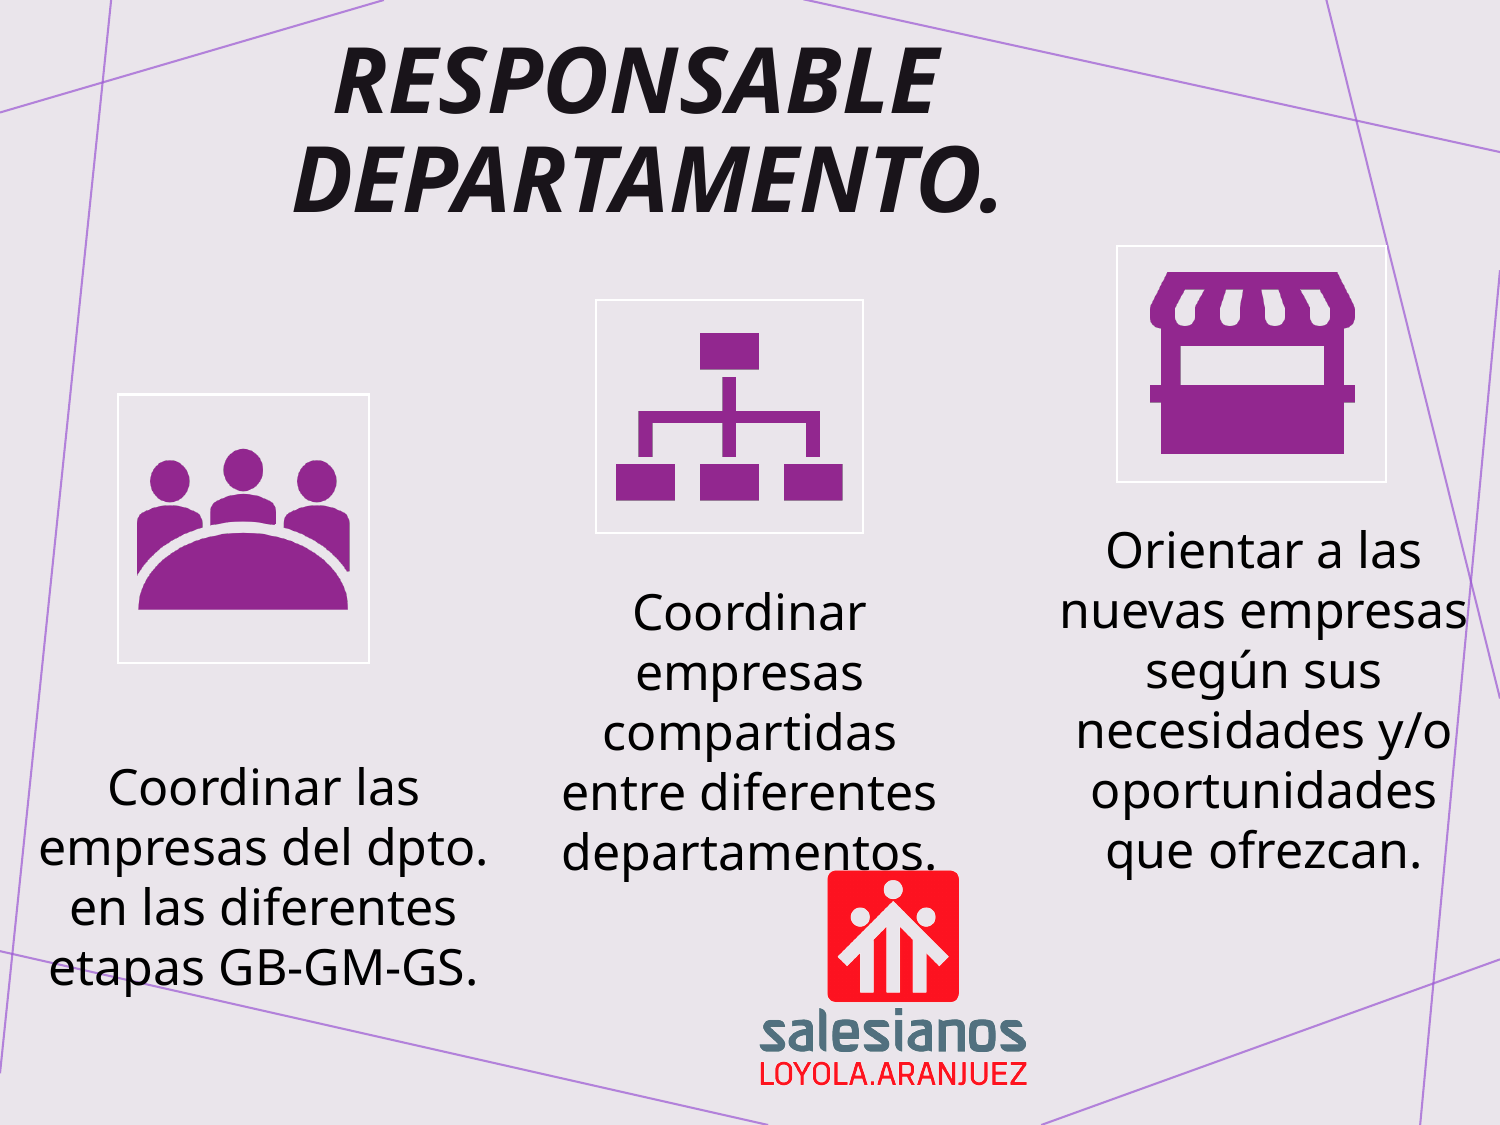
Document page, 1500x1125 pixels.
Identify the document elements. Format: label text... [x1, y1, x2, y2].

picture [749, 865, 1035, 1095]
title Responsable departamento. [44, 19, 1252, 194]
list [0, 194, 1500, 1041]
